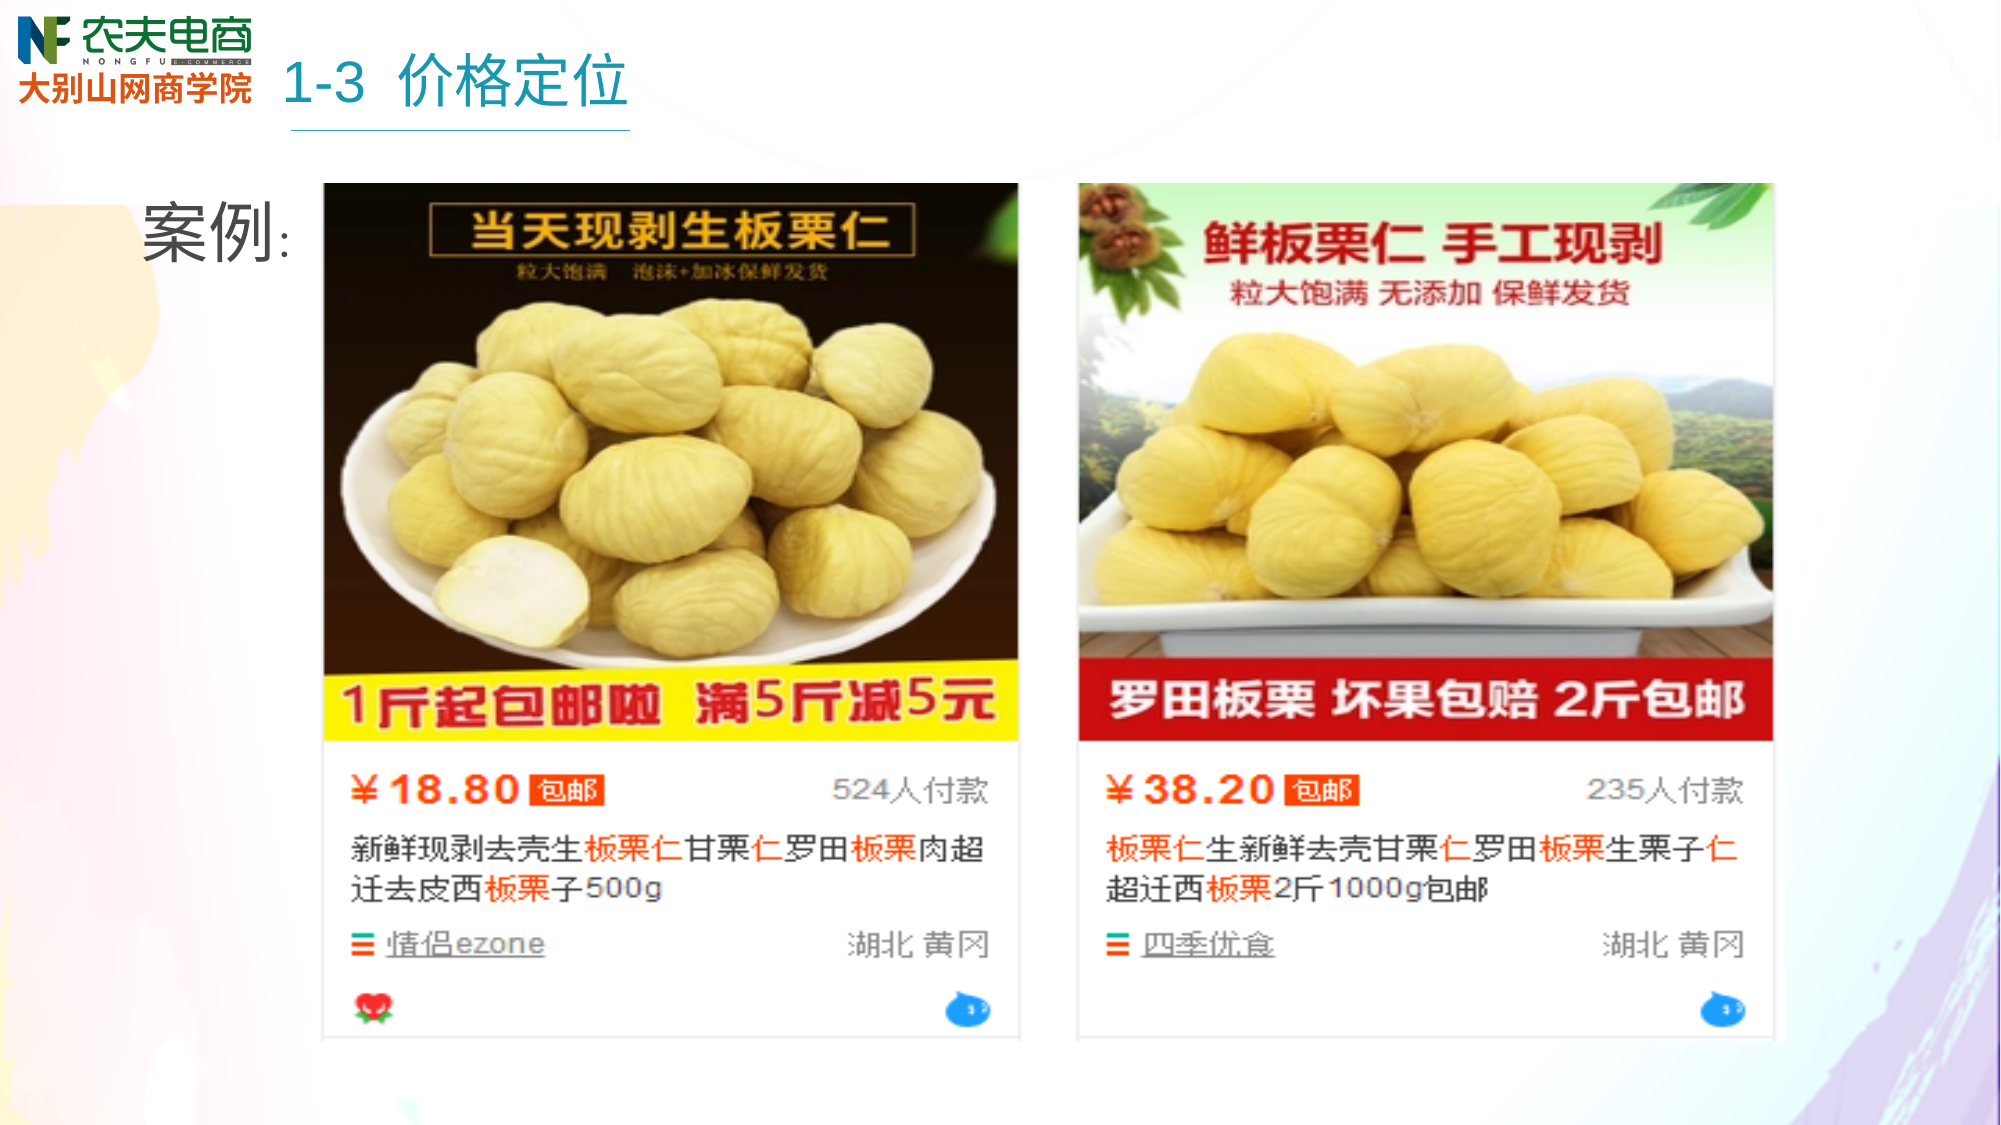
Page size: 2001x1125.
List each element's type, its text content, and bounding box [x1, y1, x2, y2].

text_box 1-3 价格定位 [246, 1, 701, 154]
picture [0, 0, 2001, 1125]
text_box 案例： [127, 183, 311, 279]
